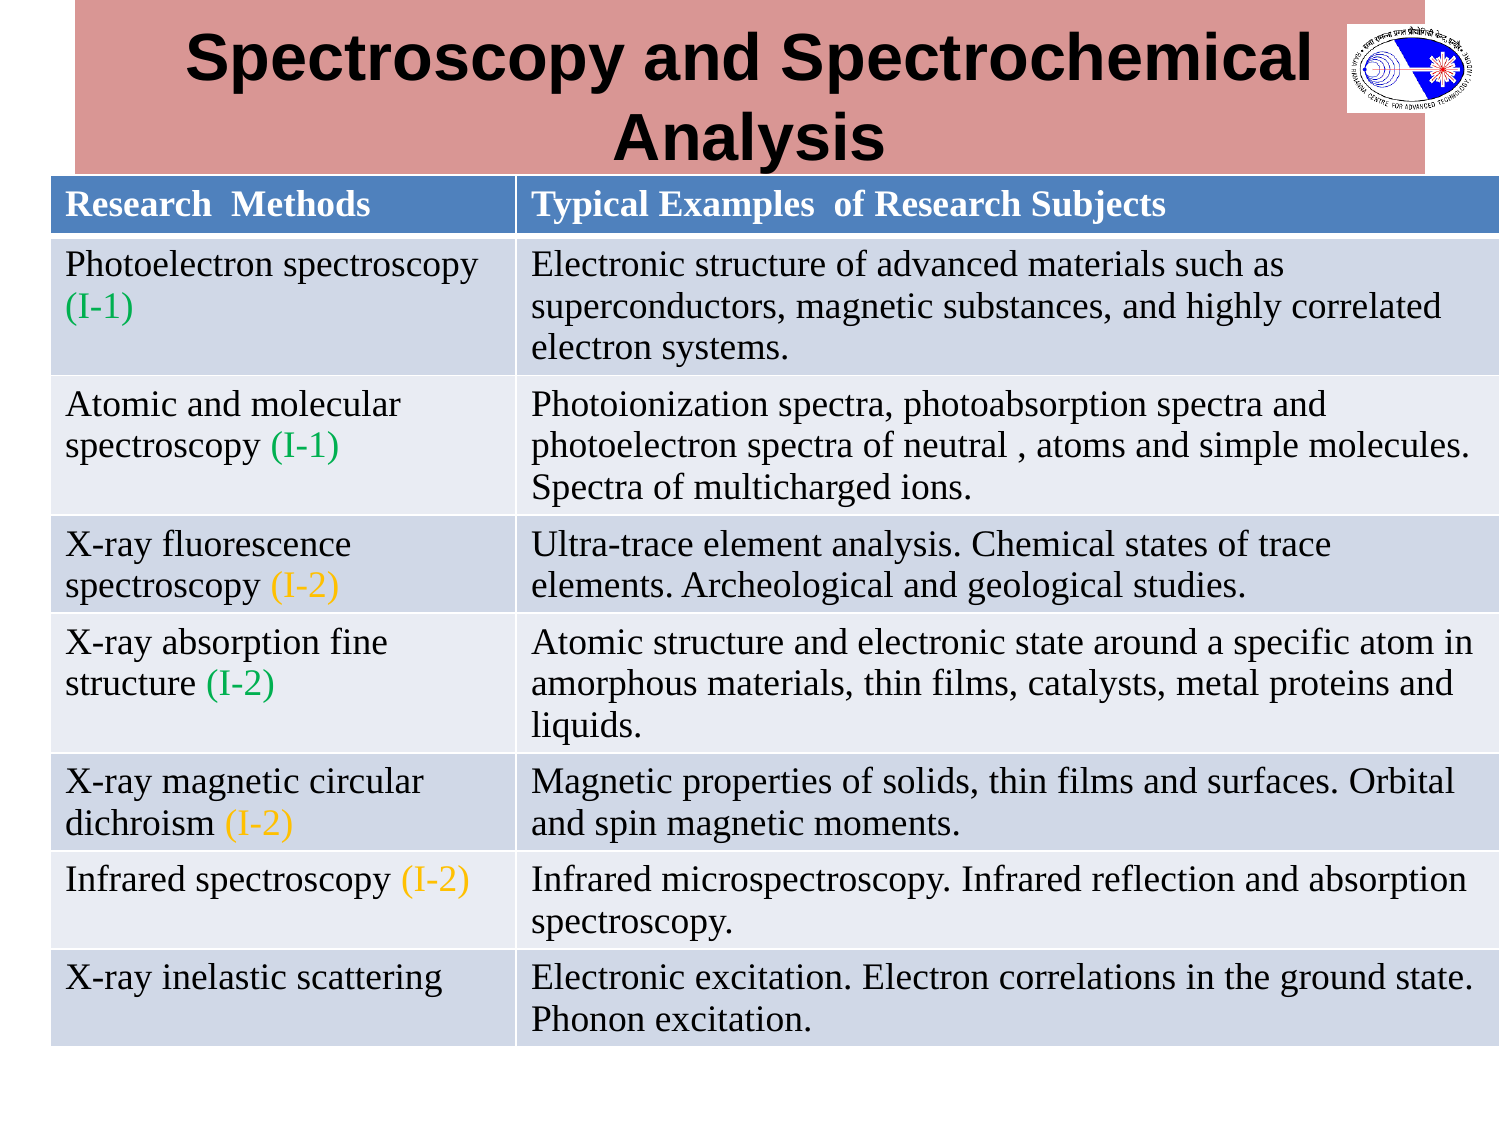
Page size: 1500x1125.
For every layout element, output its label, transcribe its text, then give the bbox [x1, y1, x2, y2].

table_cell X-ray inelastic scattering [51, 950, 515, 1046]
table_cell Magnetic properties of solids, thin films and surfaces. Orbital and spin magnetic moments. [517, 754, 1499, 850]
table_cell X-ray magnetic circular dichroism (I-2) [51, 754, 515, 850]
table_cell X-ray fluorescence spectroscopy (I-2) [51, 516, 515, 612]
table_cell Electronic excitation. Electron correlations in the ground state. Phonon excitation. [517, 950, 1499, 1046]
table_cell Photoelectron spectroscopy (I-1) [51, 239, 515, 375]
table_cell Infrared spectroscopy (I-2) [51, 852, 515, 948]
table_cell X-ray absorption fine structure (I-2) [51, 614, 515, 752]
table_cell Atomic structure and electronic state around a specific atom in amorphous materials, thin films, catalysts, metal proteins and liquids. [517, 614, 1499, 752]
table_cell Infrared microspectroscopy. Infrared reflection and absorption spectroscopy. [517, 852, 1499, 948]
table_cell Electronic structure of advanced materials such as superconductors, magnetic substances, and highly correlated electron systems. [517, 239, 1499, 375]
picture [1346, 24, 1476, 113]
table_cell Photoionization spectra, photoabsorption spectra and photoelectron spectra of neutral , atoms and simple molecules. Spectra of multicharged ions. [517, 376, 1499, 514]
title Spectroscopy and Spectrochemical Analysis [74, 0, 1426, 174]
table_cell Ultra-trace element analysis. Chemical states of trace elements. Archeological and geological studies. [517, 516, 1499, 612]
table_cell Atomic and molecular spectroscopy (I-1) [51, 376, 515, 514]
table_header Research Methods [51, 176, 515, 233]
table_header Typical Examples of Research Subjects [517, 176, 1499, 233]
